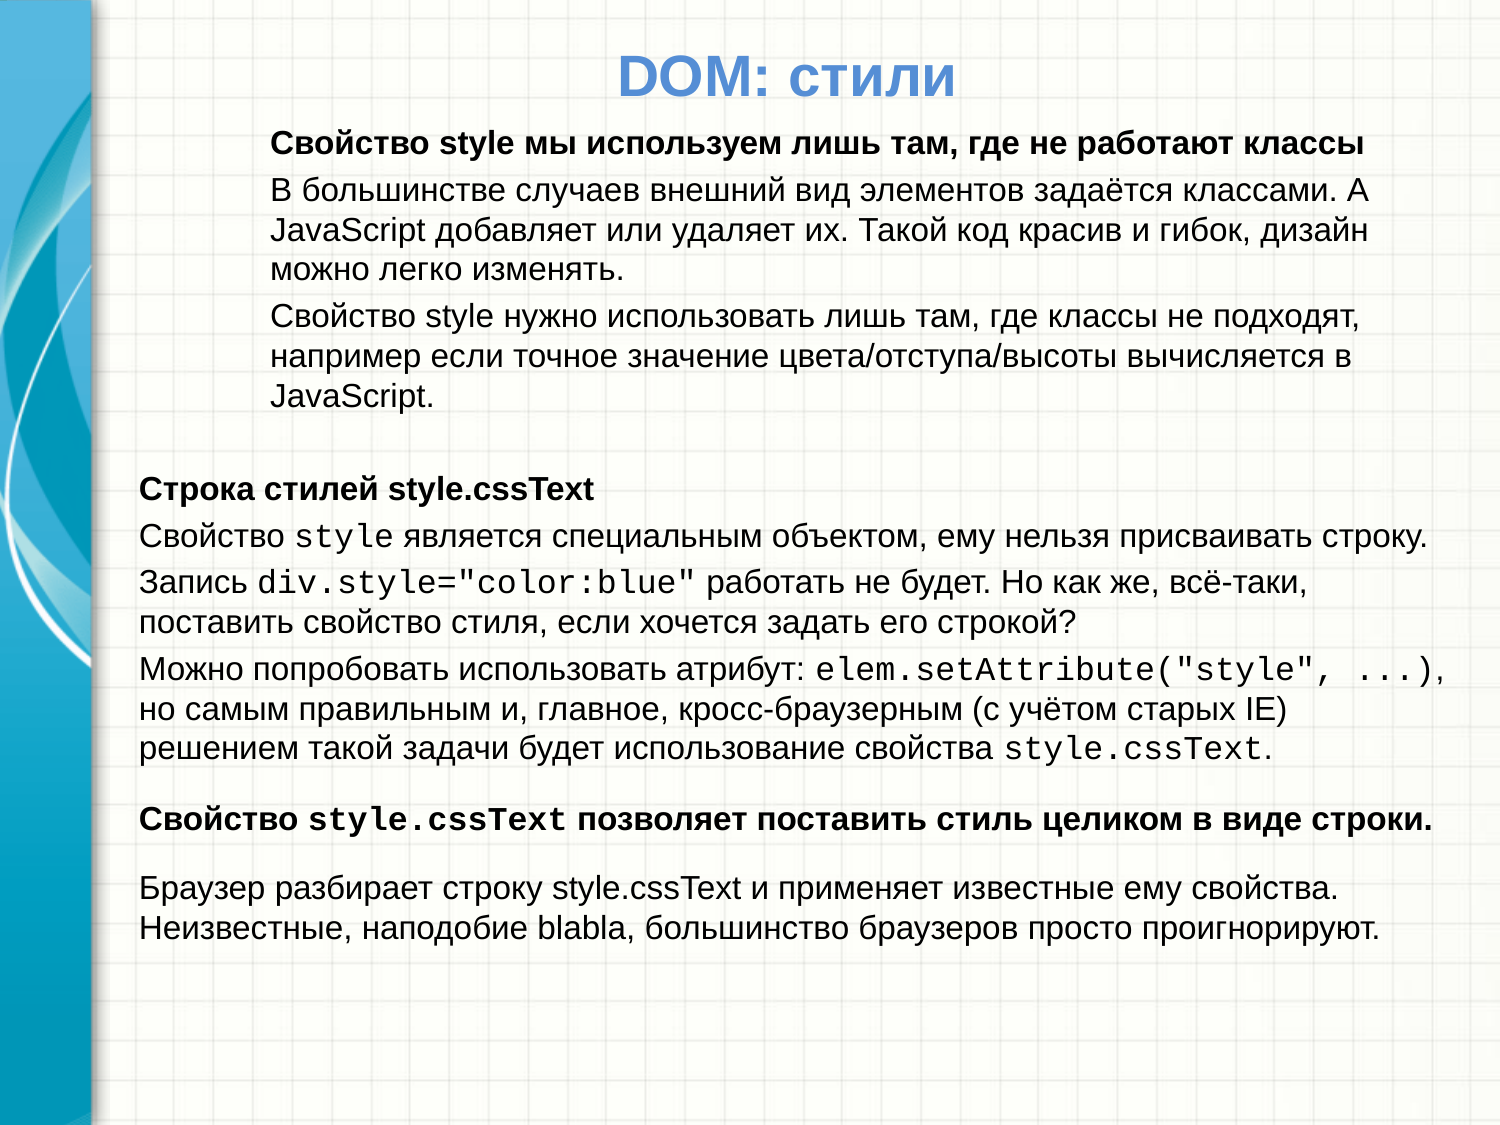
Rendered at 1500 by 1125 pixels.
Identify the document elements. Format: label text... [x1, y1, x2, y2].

list Свойство style мы используем лишь там, где не работают классы В большинстве случаев внешний вид элементов задаётся классами. А JavaScript добавляет или удаляет их. Такой код красив и гибок, дизайн можно легко изменять. Свойство style нужно использовать лишь там, где классы не подходят, например если точное значение цвета/отступа/высоты вычисляется в JavaScript. Строка стилей style.cssText Свойство style является специальным объектом, ему нельзя присваивать строку. Запись div.style="color:blue" работать не будет. Но как же, всё-таки, поставить свойство стиля, если хочется задать его строкой? Можно попробовать использовать атрибут: elem.setAttribute("style", ...), но самым правильным и, главное, кросс-браузерным (с учётом старых IE) решением такой задачи будет использование свойства style.cssText. Свойство style.cssText позволяет поставить стиль целиком в виде строки. Браузер разбирает строку style.cssText и применяет известные ему свойства. Неизвестные, наподобие blabla, большинство браузеров просто проигнорируют. [123, 113, 1471, 1059]
picture [0, 0, 1500, 1125]
title DOM: стили [125, 44, 1450, 102]
